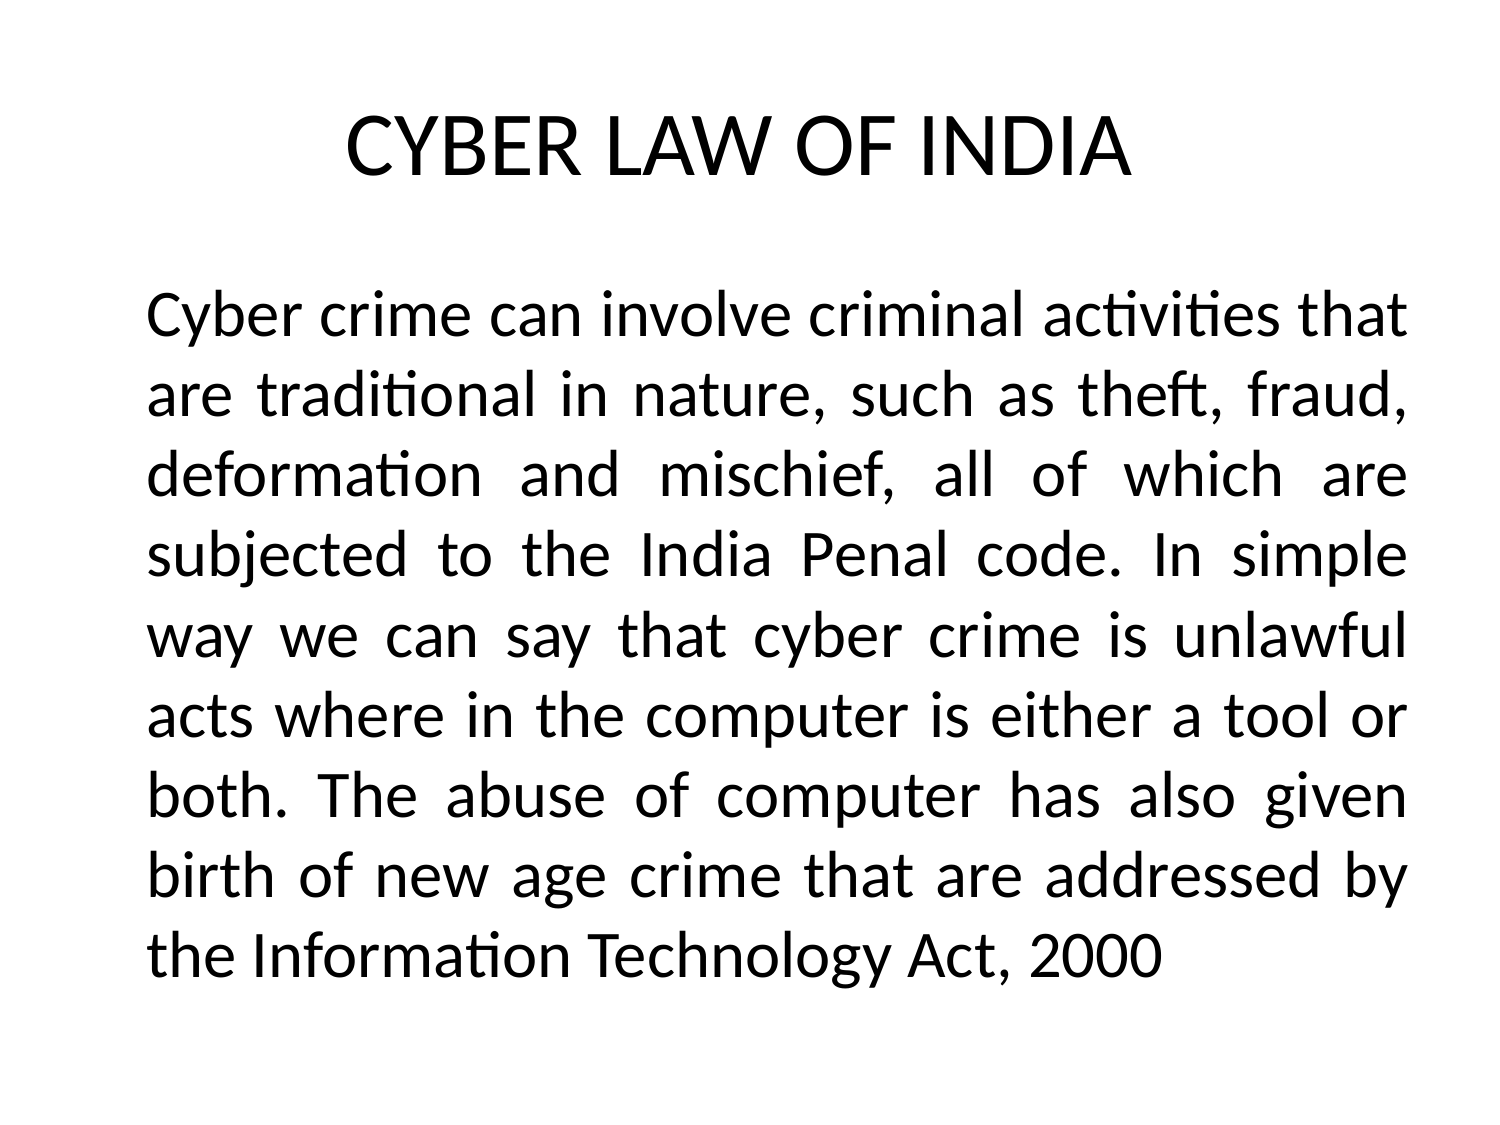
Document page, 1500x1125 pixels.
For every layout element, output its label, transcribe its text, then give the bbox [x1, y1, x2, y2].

title CYBER LAW OF INDIA [75, 45, 1425, 233]
list Cyber crime can involve criminal activities that are traditional in nature, such as theft, fraud, deformation and mischief, all of which are subjected to the India Penal code. In simple way we can say that cyber crime is unlawful acts where in the computer is either a tool or both. The abuse of computer has also given birth of new age crime that are addressed by the Information Technology Act, 2000 [75, 262, 1425, 1005]
